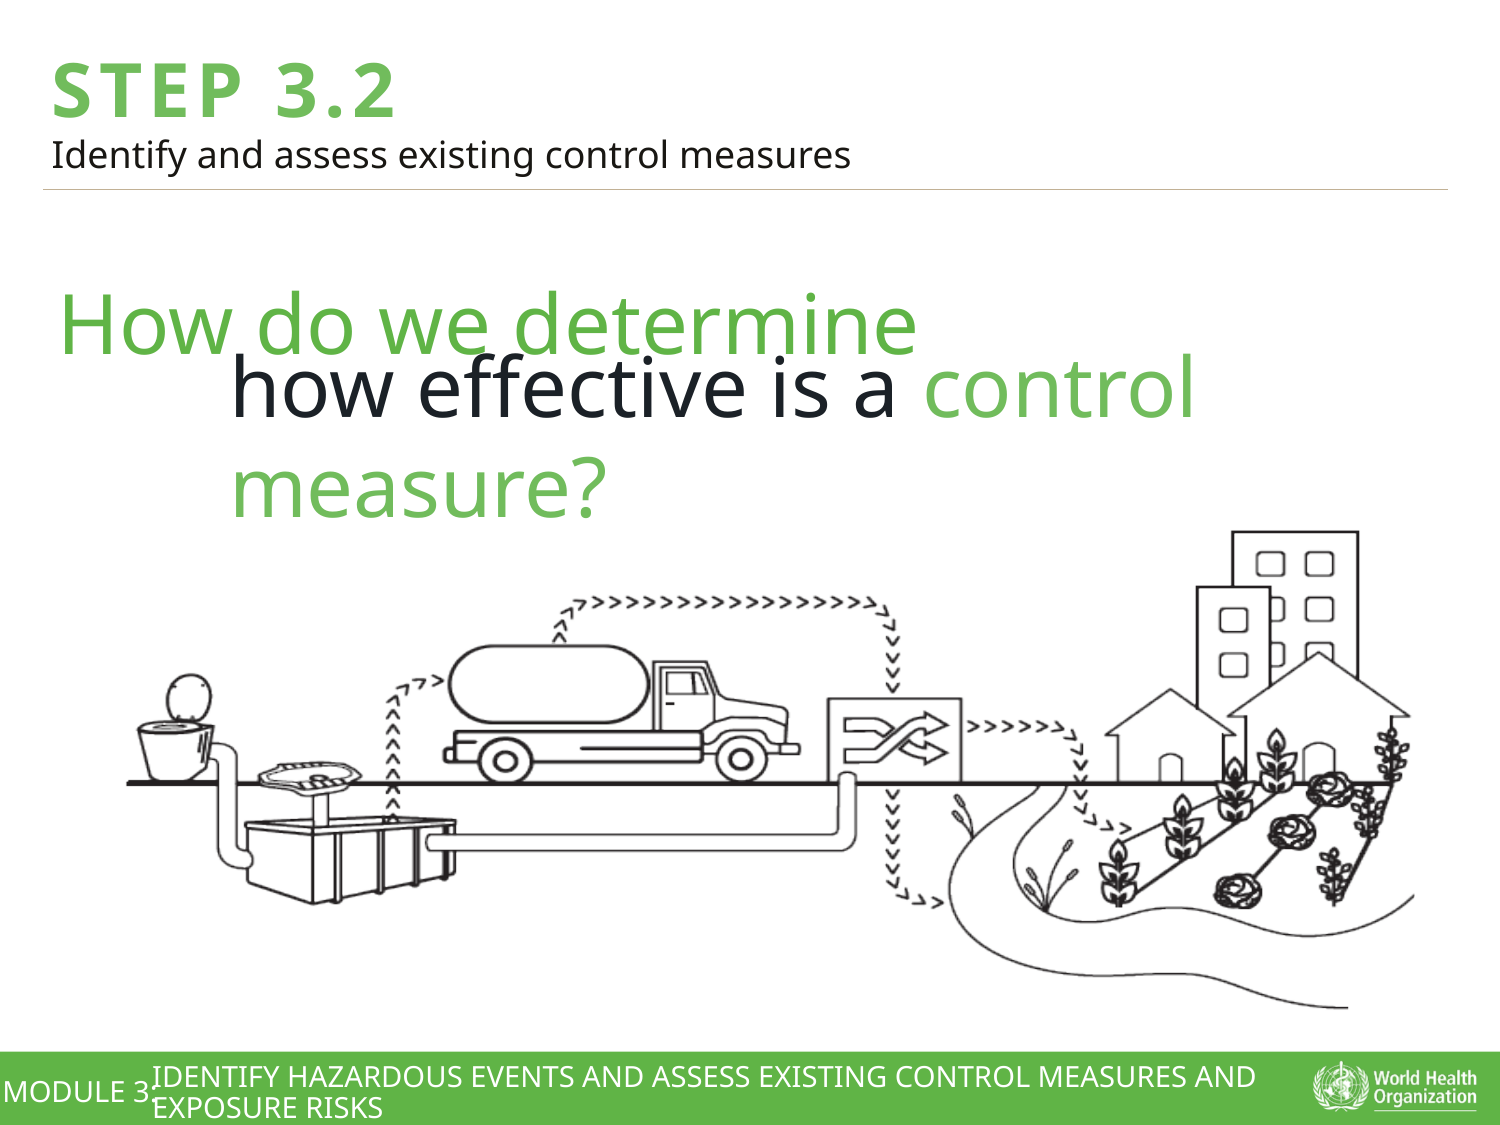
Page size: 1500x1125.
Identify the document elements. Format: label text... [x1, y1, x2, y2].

list How do we determine [43, 292, 1393, 351]
text_box how effective is a control measure? [214, 404, 1485, 463]
text_box STEP 3.2 [36, 45, 1026, 131]
text_box Identify and assess existing control measures [36, 131, 1026, 185]
picture [100, 516, 1415, 1028]
picture [1308, 1049, 1482, 1113]
